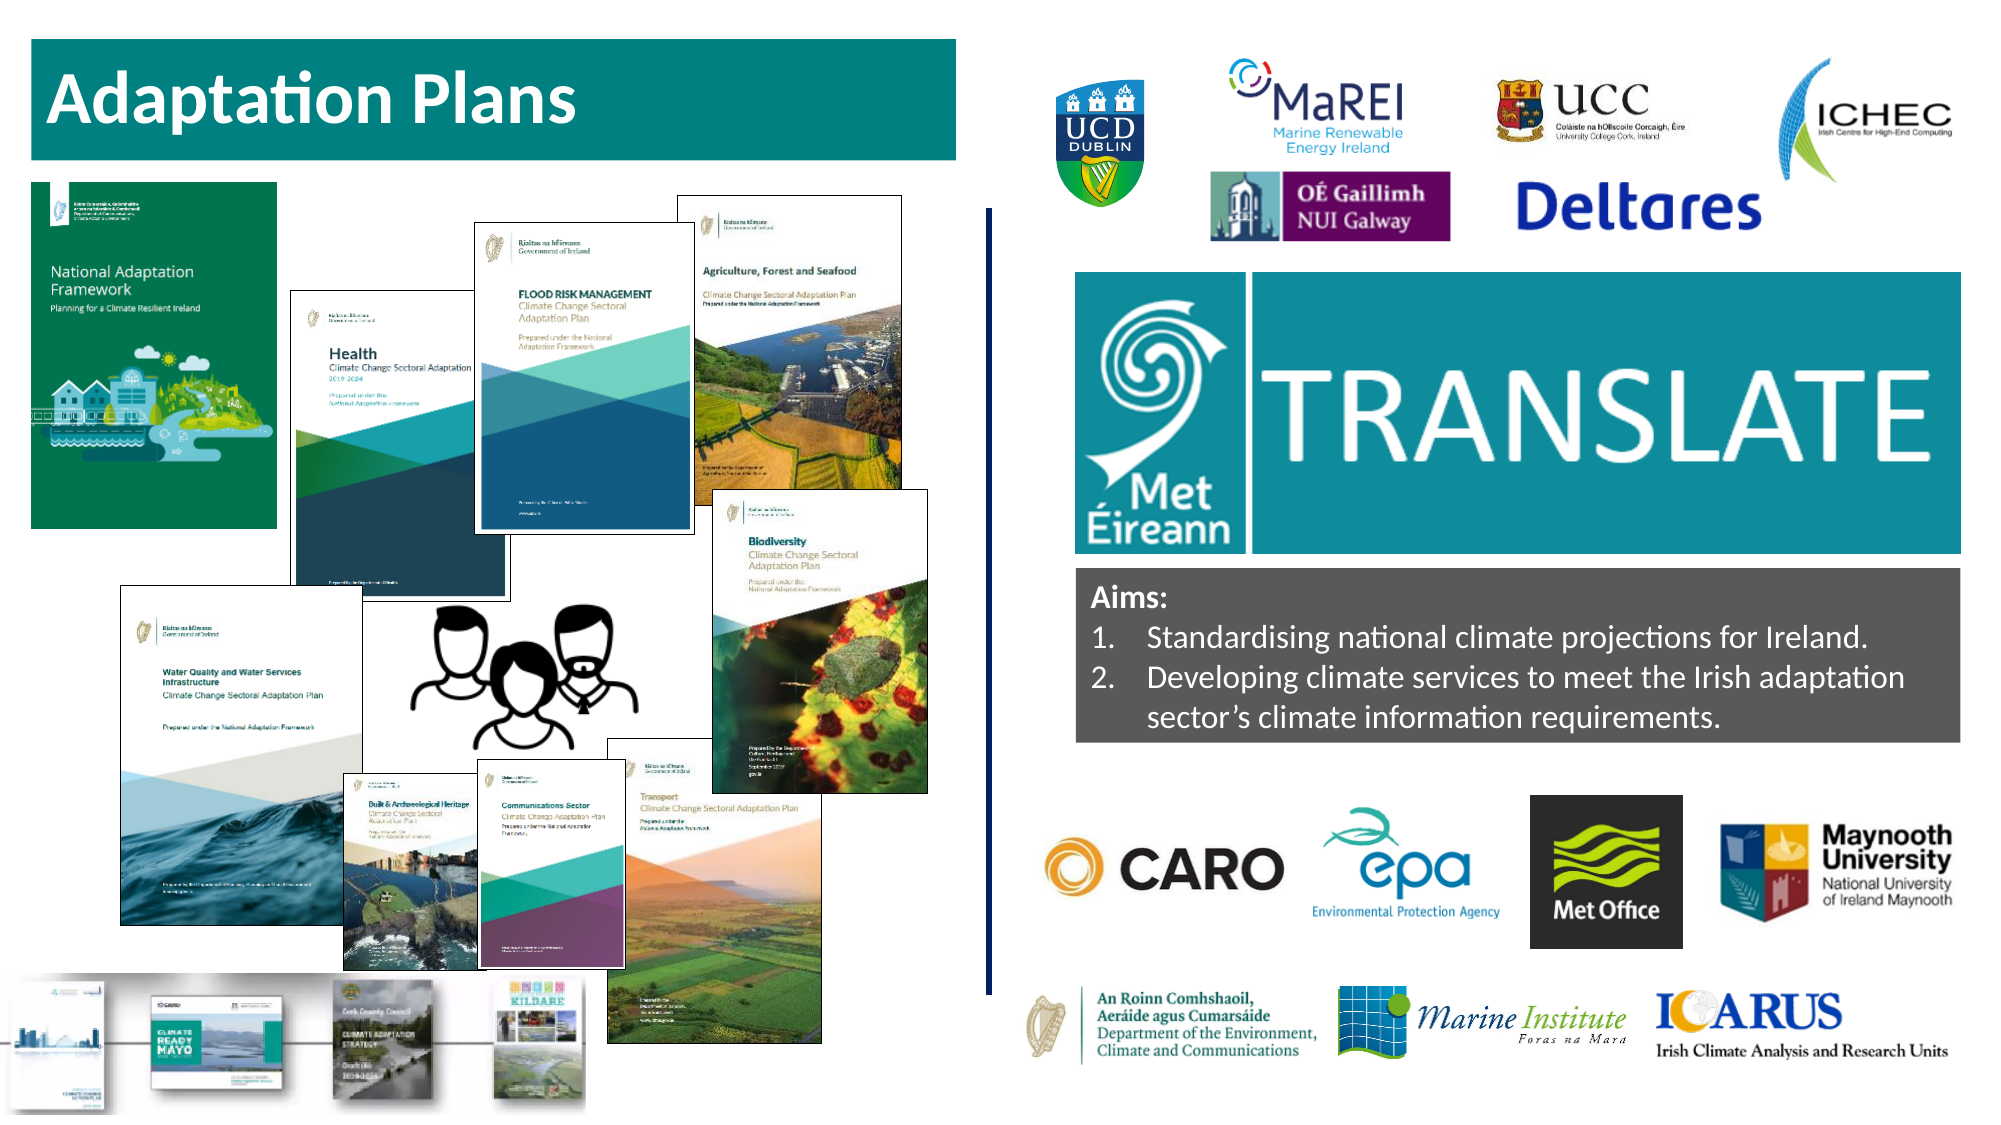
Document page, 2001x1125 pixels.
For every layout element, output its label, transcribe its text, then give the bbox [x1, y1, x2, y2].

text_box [1018, 56, 1969, 1072]
text_box Adaptation Plans [31, 39, 956, 161]
picture [31, 182, 277, 194]
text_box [0, 194, 928, 1115]
